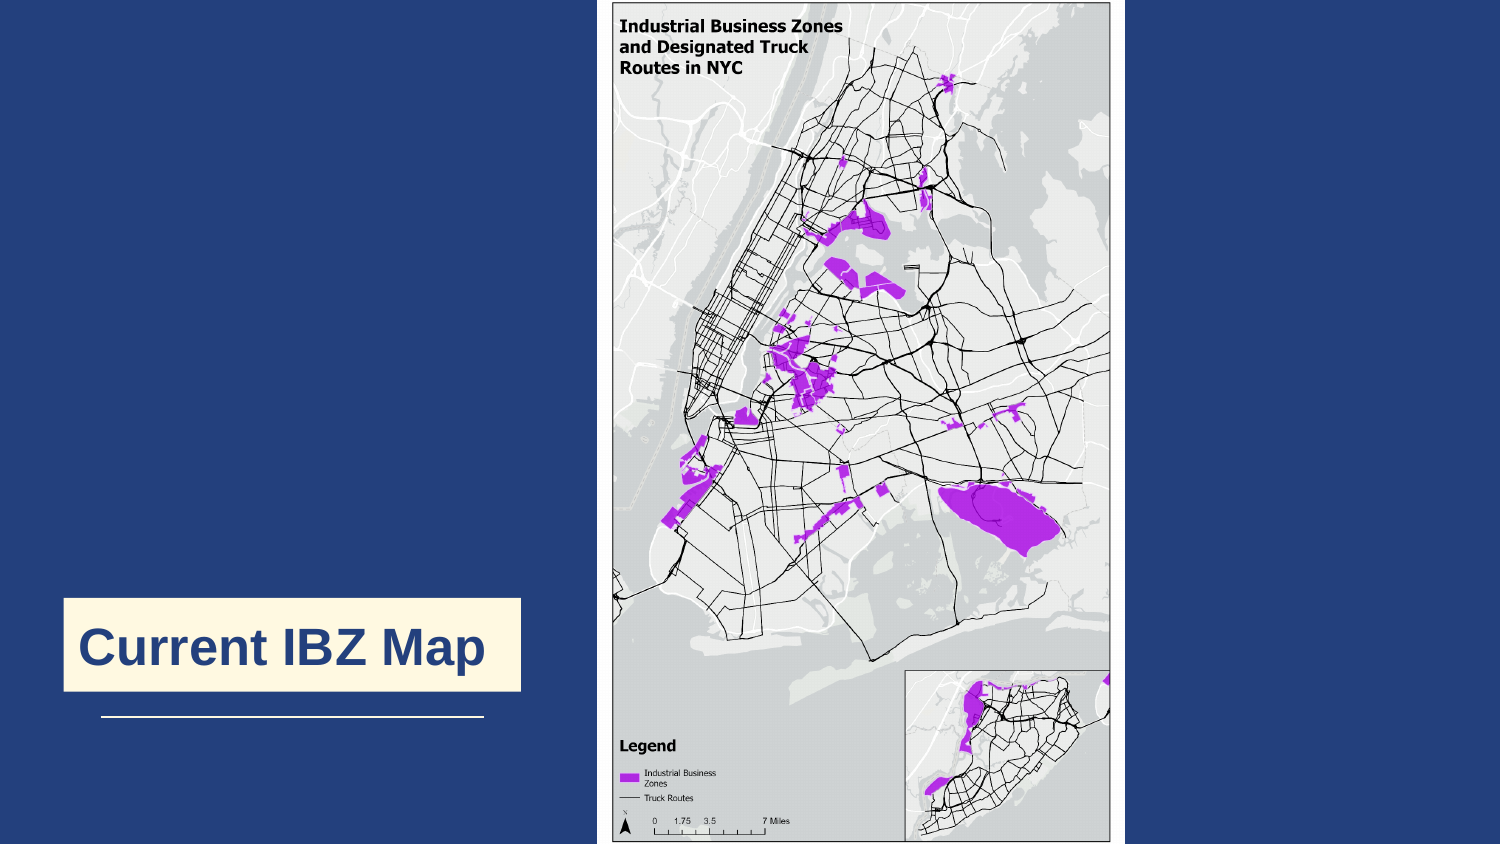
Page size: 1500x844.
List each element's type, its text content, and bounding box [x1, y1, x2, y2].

picture [597, 0, 1125, 844]
title Current IBZ Map [63, 597, 521, 692]
